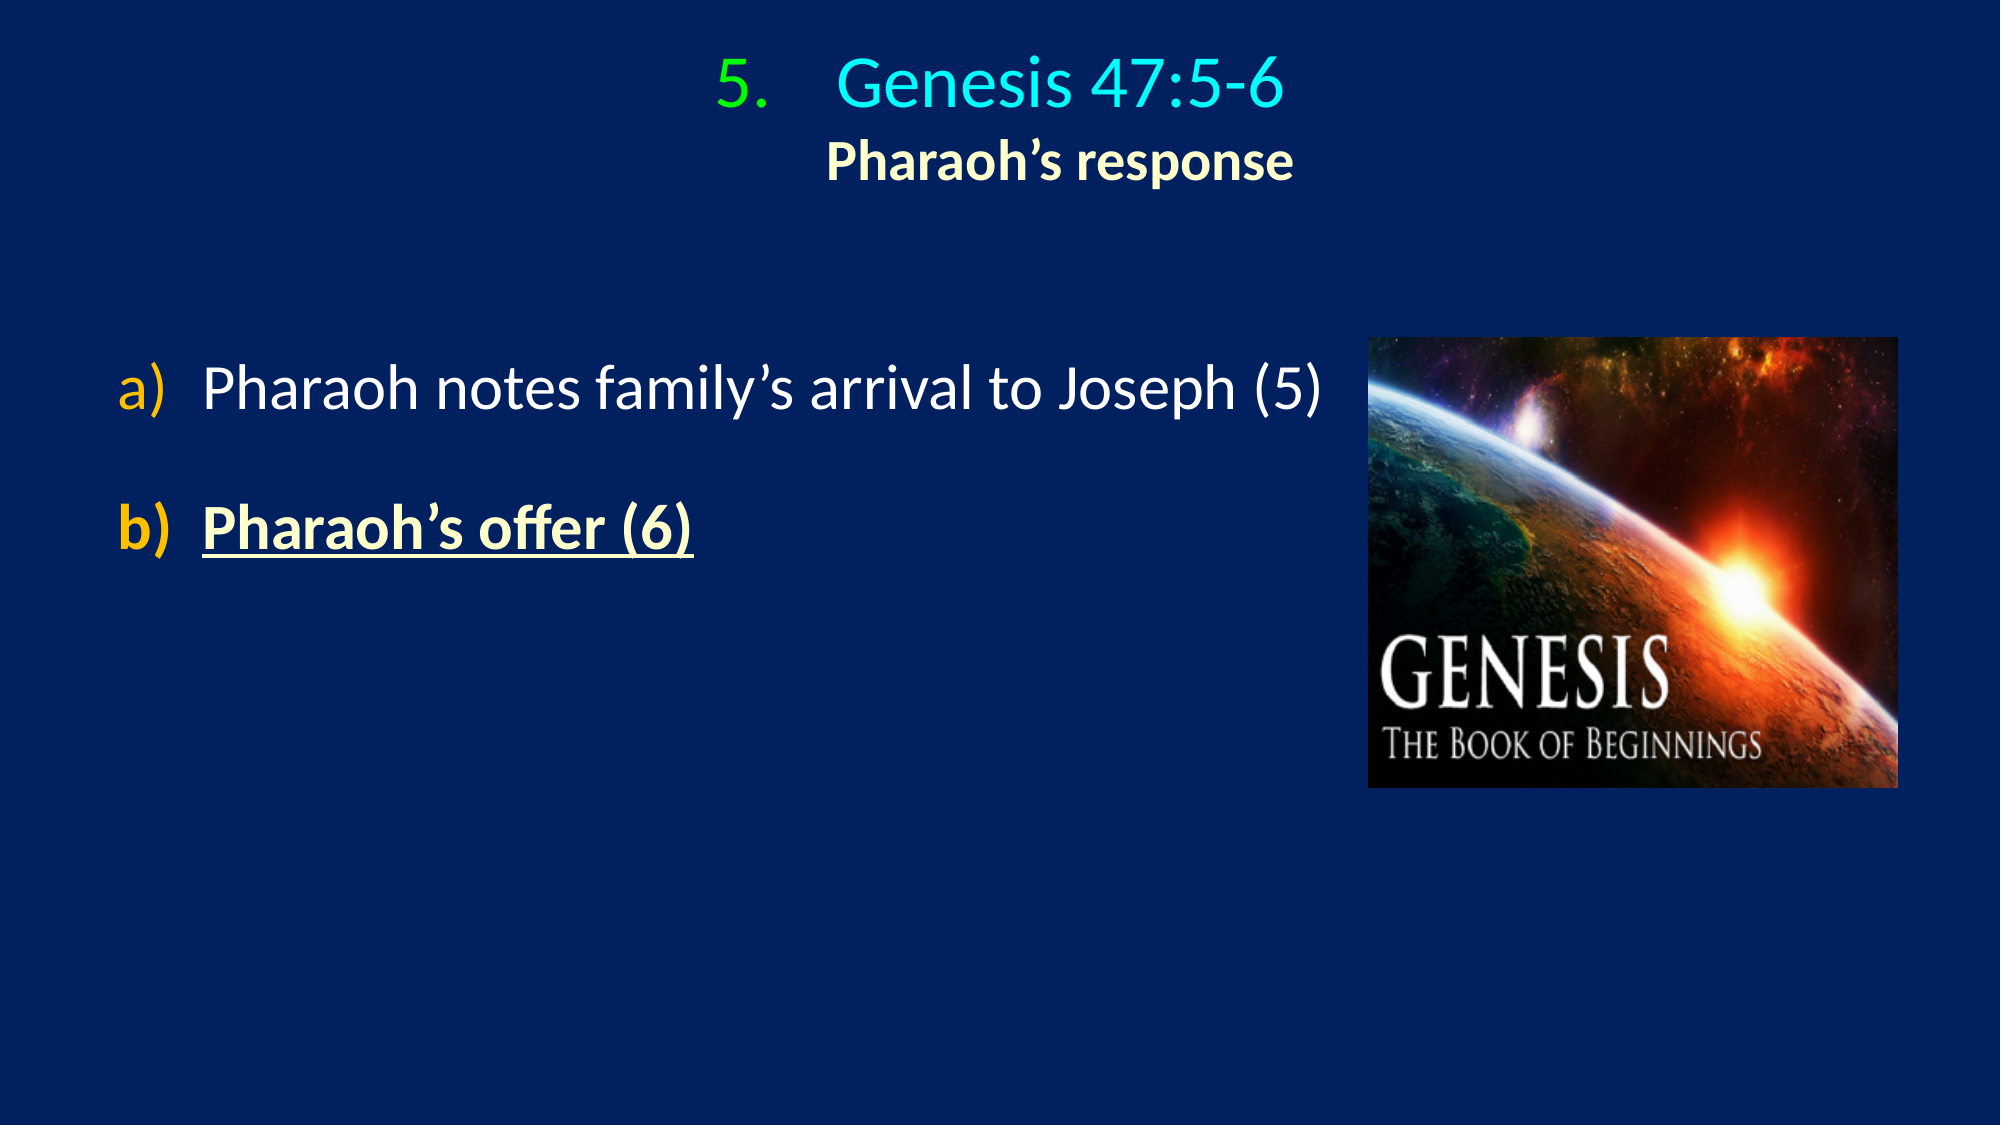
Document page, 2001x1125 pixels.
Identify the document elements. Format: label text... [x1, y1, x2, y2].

picture [1367, 337, 1898, 788]
title Genesis 47:5-6 Pharaoh’s response [392, 37, 1607, 188]
list Pharaoh notes family’s arrival to Joseph (5) Pharaoh’s offer (6) [102, 337, 1365, 788]
